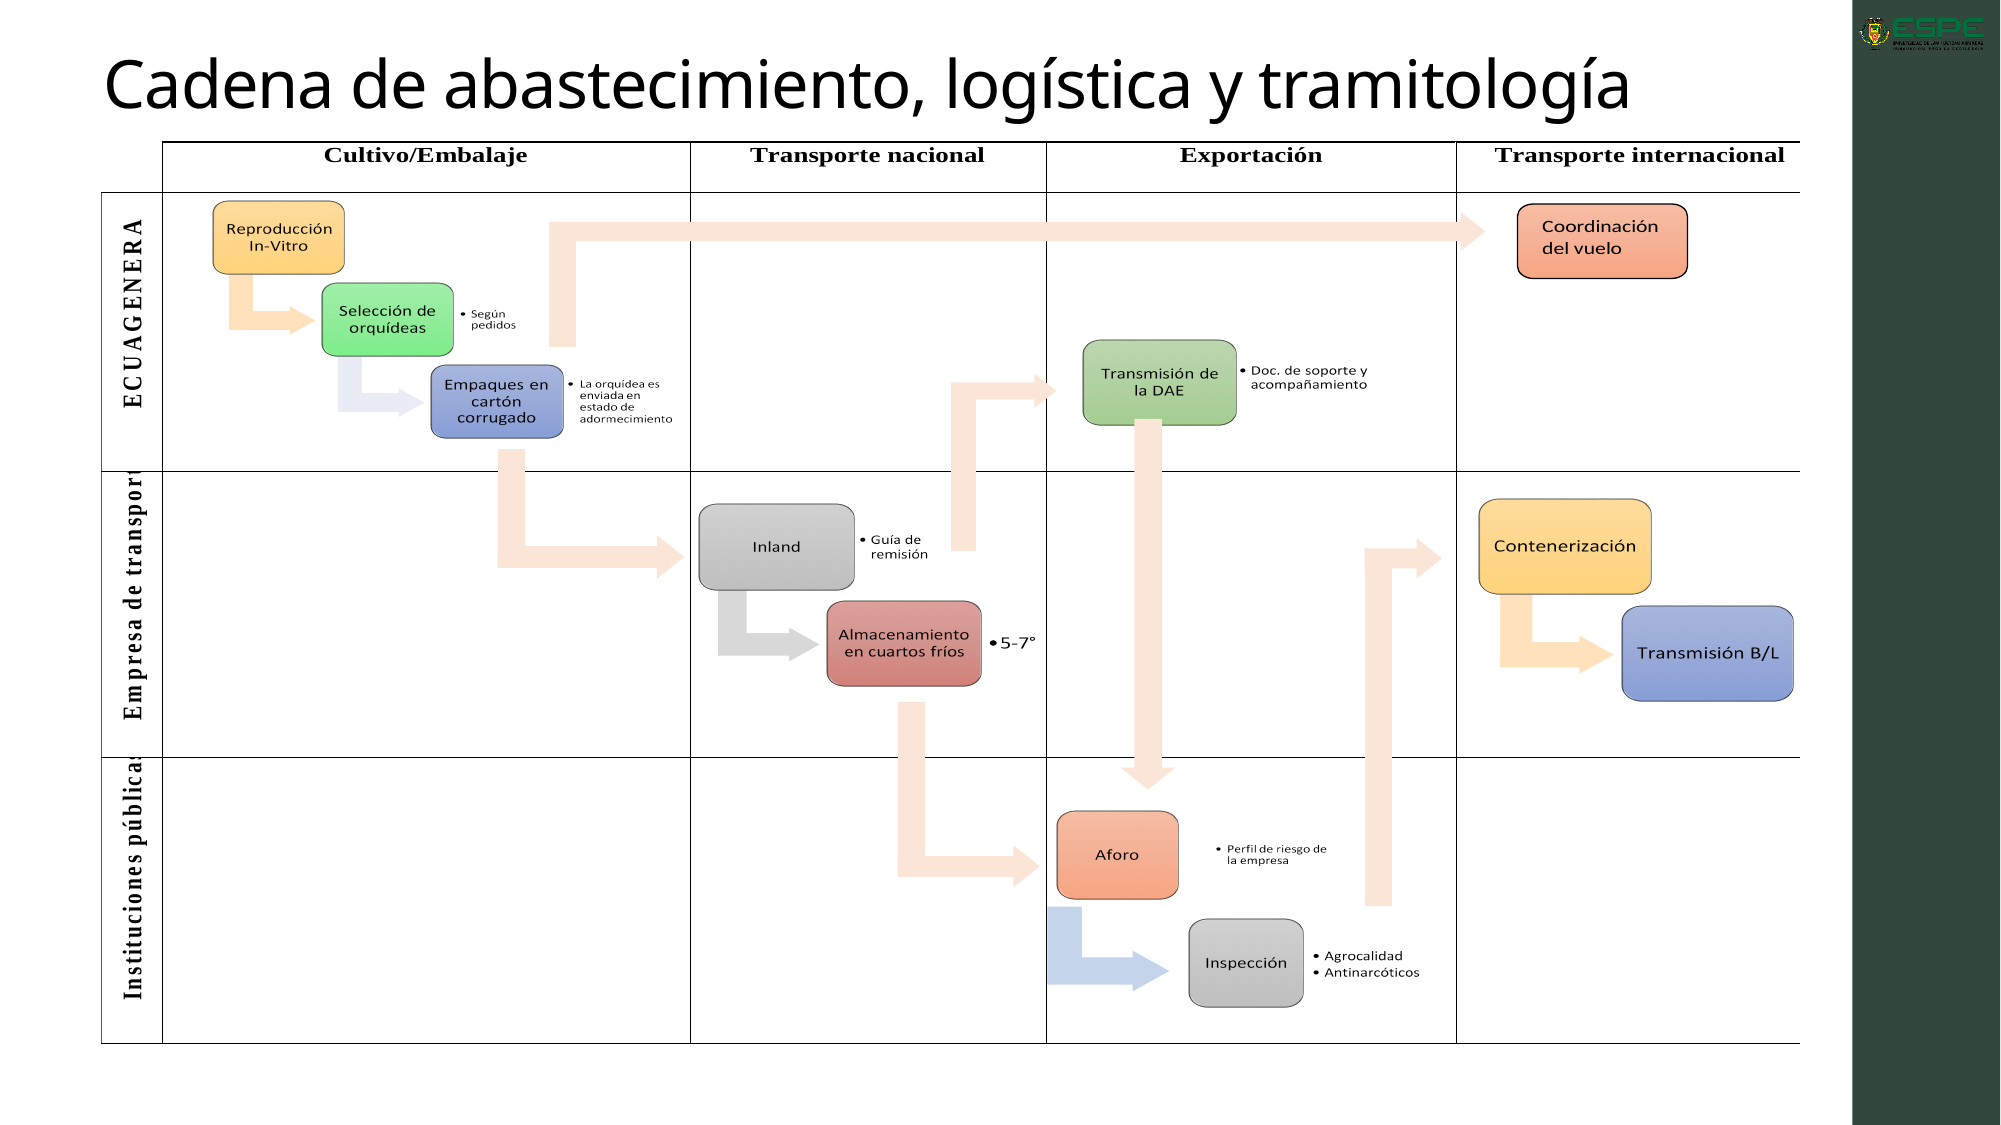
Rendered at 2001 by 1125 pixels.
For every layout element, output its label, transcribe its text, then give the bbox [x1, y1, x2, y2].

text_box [101, 141, 1801, 1095]
title Cadena de abastecimiento, logística y tramitología [88, 50, 1679, 131]
picture [1858, 17, 1983, 51]
